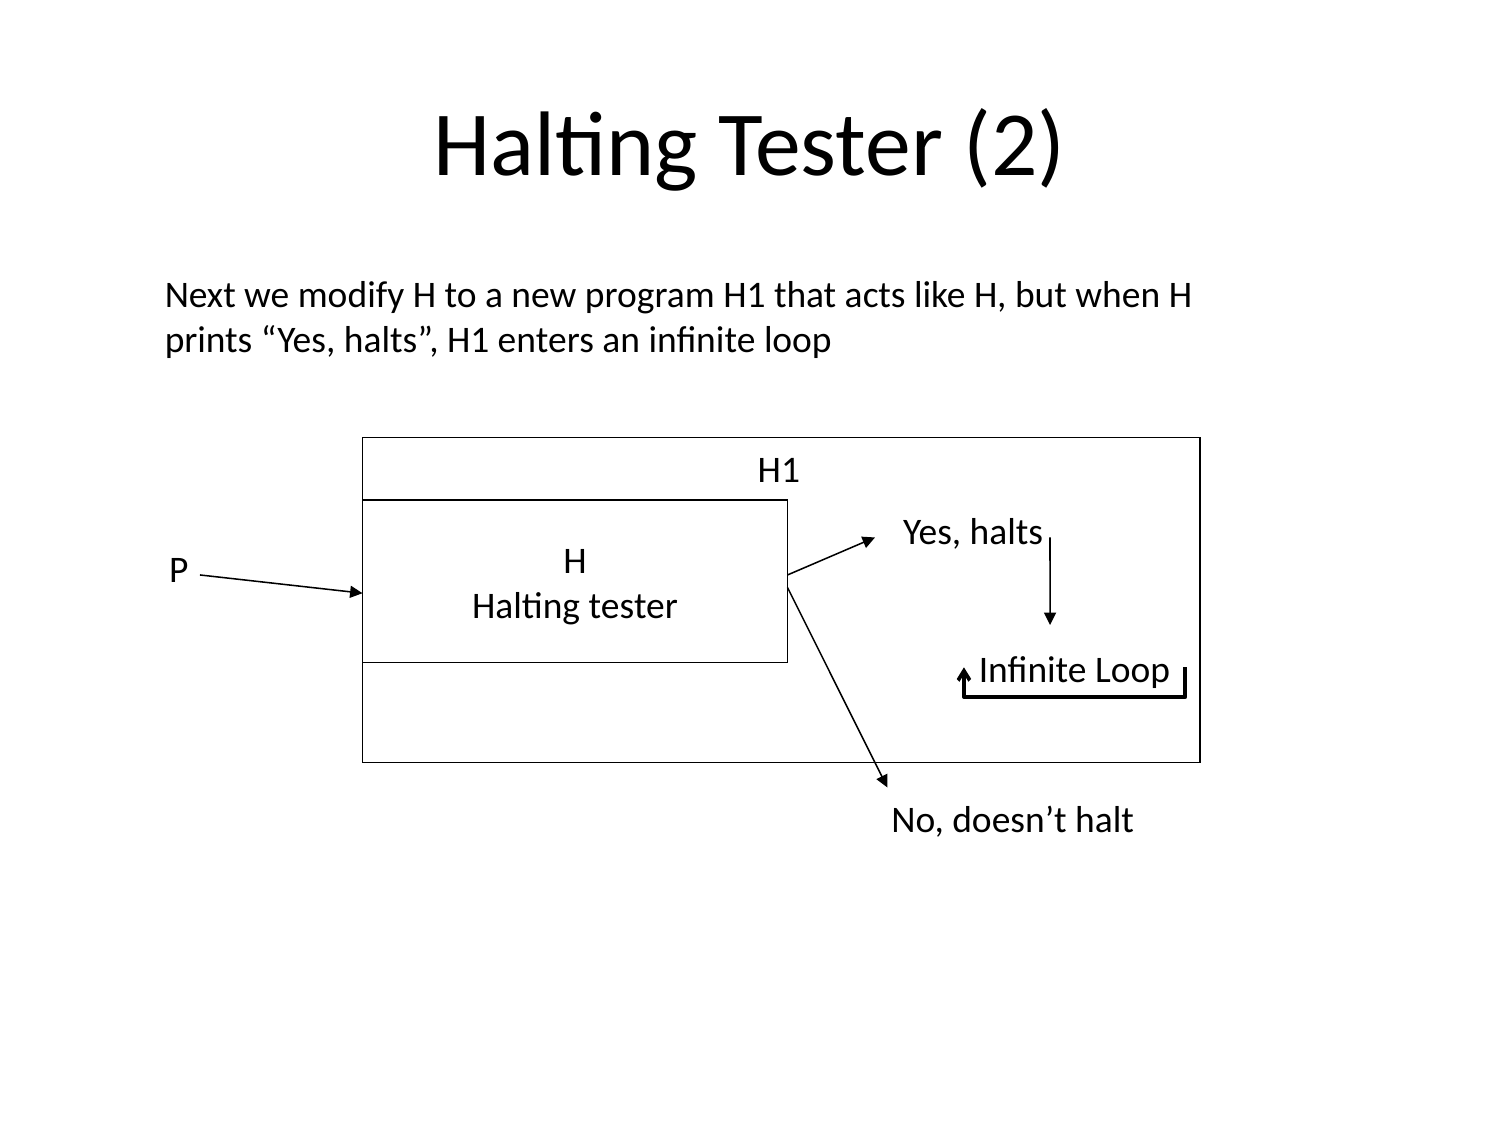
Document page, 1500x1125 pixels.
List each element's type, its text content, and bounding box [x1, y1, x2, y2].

text_box Next we modify H to a new program H1 that acts like H, but when H prints “Yes, halts”, H1 enters an infinite loop [150, 262, 1300, 368]
text_box H1 [725, 437, 824, 498]
text_box Infinite Loop [966, 676, 1183, 695]
text_box [204, 575, 362, 598]
text_box [875, 763, 888, 787]
text_box [362, 437, 1200, 763]
text_box P [154, 537, 204, 598]
title Halting Tester (2) [75, 45, 1425, 233]
text_box [1043, 537, 1057, 625]
text_box No, doesn’t halt [876, 787, 1150, 848]
text_box Infinite Loop [963, 637, 1186, 667]
